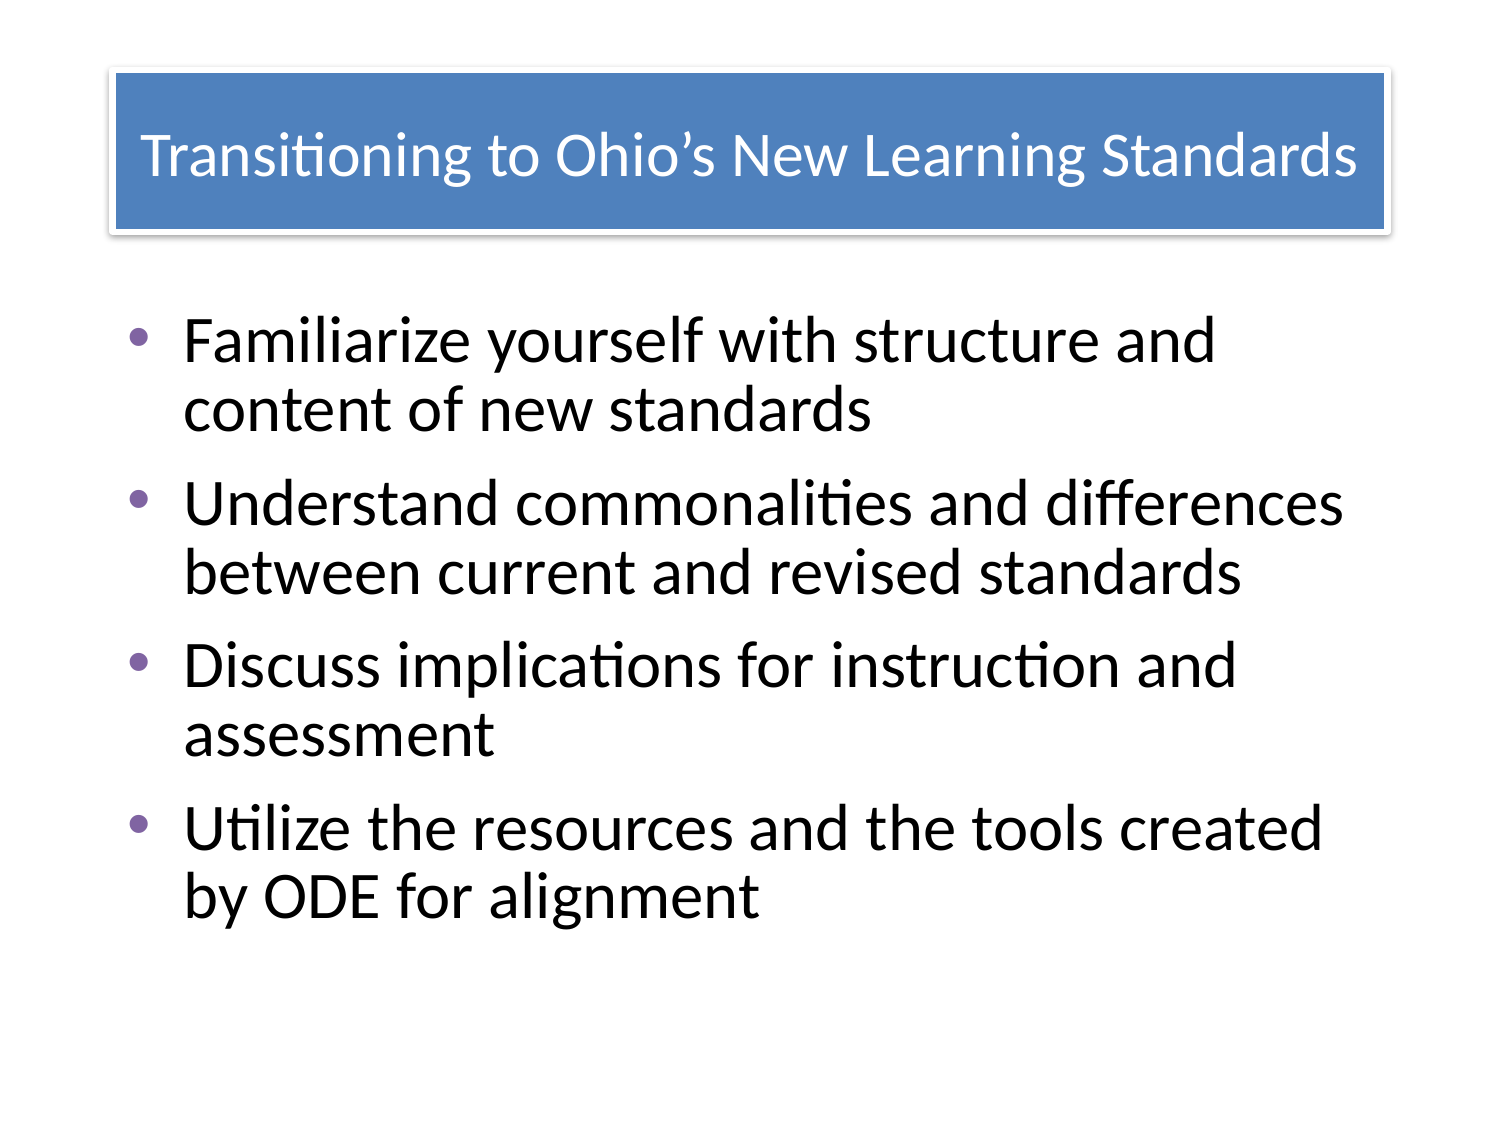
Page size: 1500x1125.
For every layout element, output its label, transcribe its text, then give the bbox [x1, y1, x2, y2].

list Familiarize yourself with structure and content of new standards Understand commonalities and differences between current and revised standards Discuss implications for instruction and assessment Utilize the resources and the tools created by ODE for alignment [112, 299, 1388, 1043]
title Transitioning to Ohio’s New Learning Standards [109, 67, 1391, 235]
